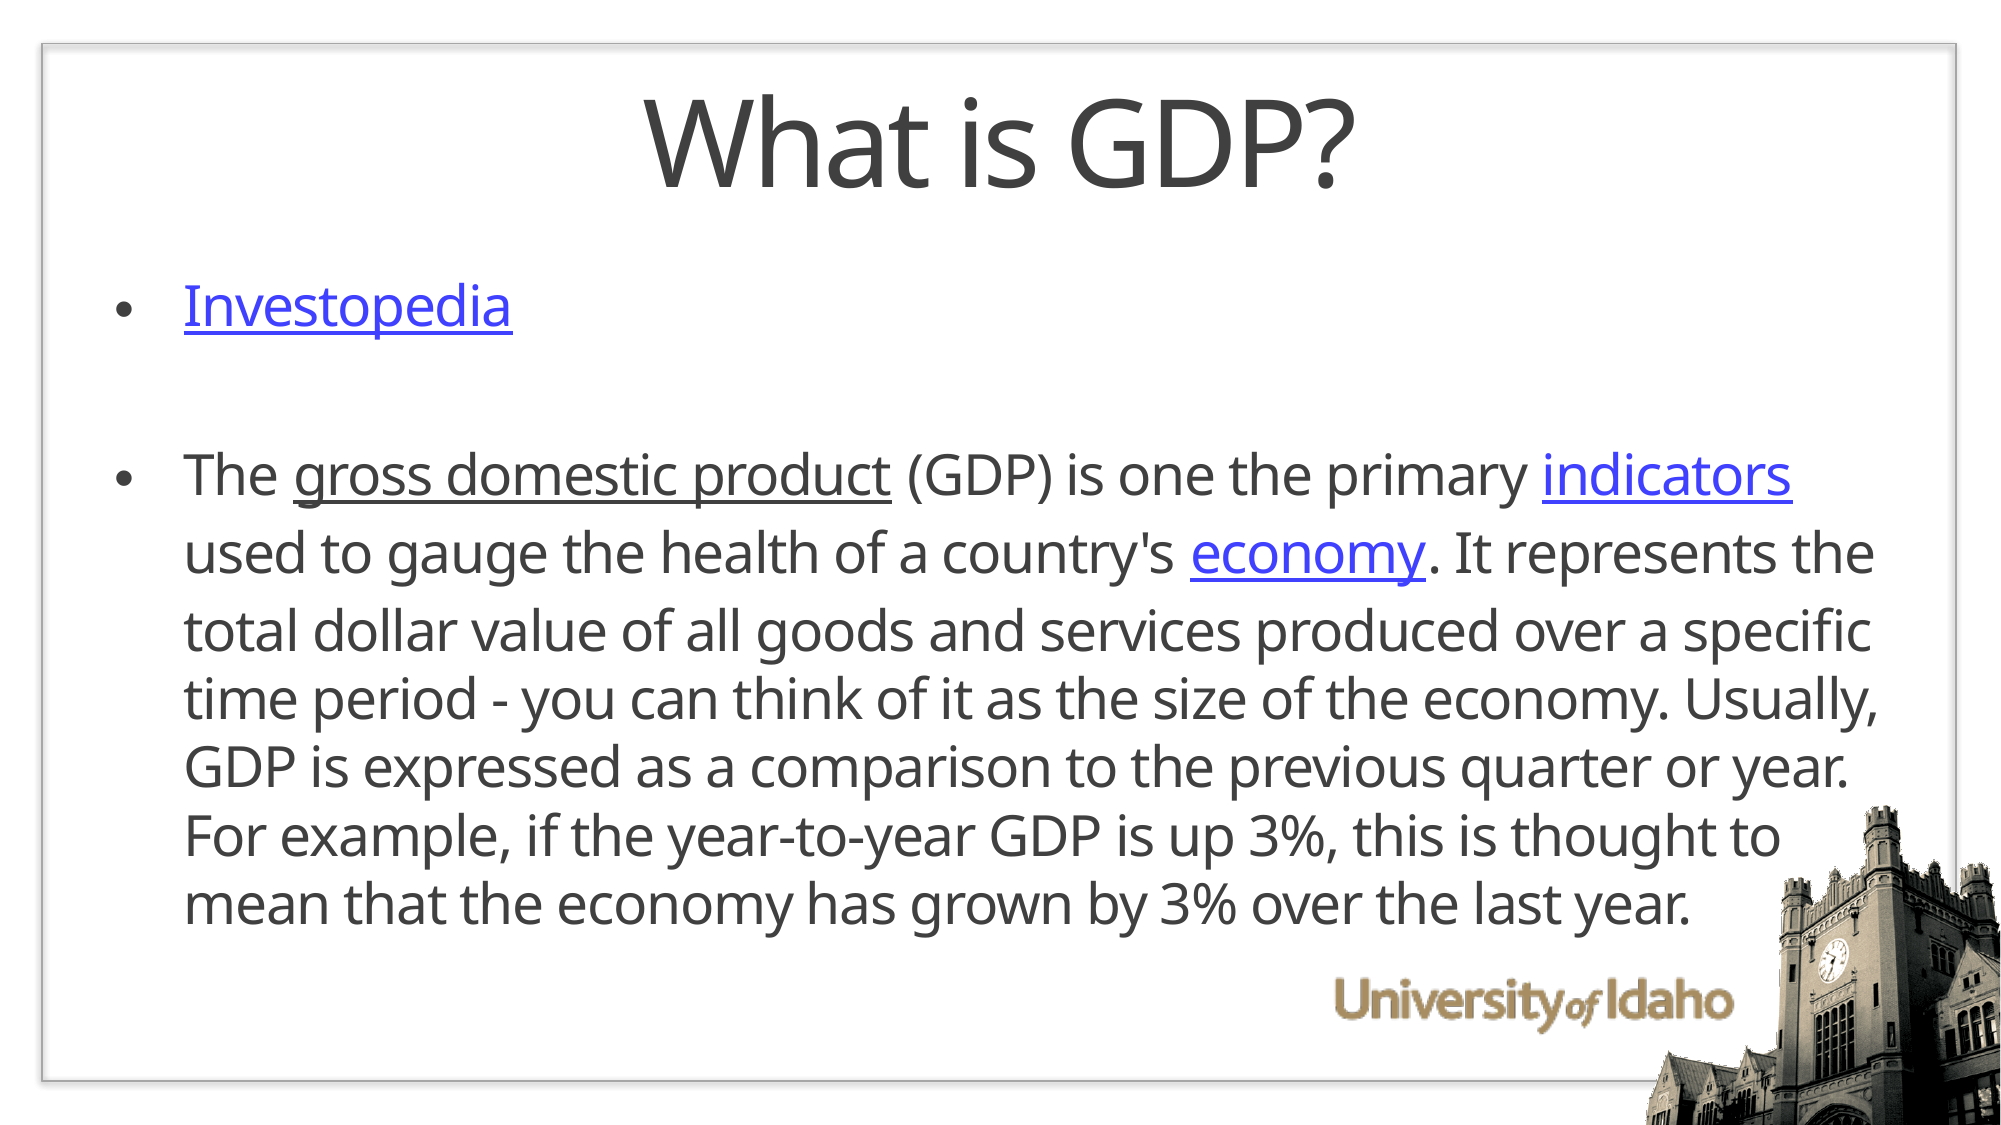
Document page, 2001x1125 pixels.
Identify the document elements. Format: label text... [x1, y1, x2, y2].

list Investopedia The gross domestic product (GDP) is one the primary indicators used to gauge the health of a country's economy. It represents the total dollar value of all goods and services produced over a specific time period - you can think of it as the size of the economy. Usually, GDP is expressed as a comparison to the previous quarter or year. For example, if the year-to-year GDP is up 3%, this is thought to mean that the economy has grown by 3% over the last year. [99, 262, 1900, 1005]
title What is GDP? [99, 45, 1900, 233]
picture [1327, 804, 2001, 1125]
